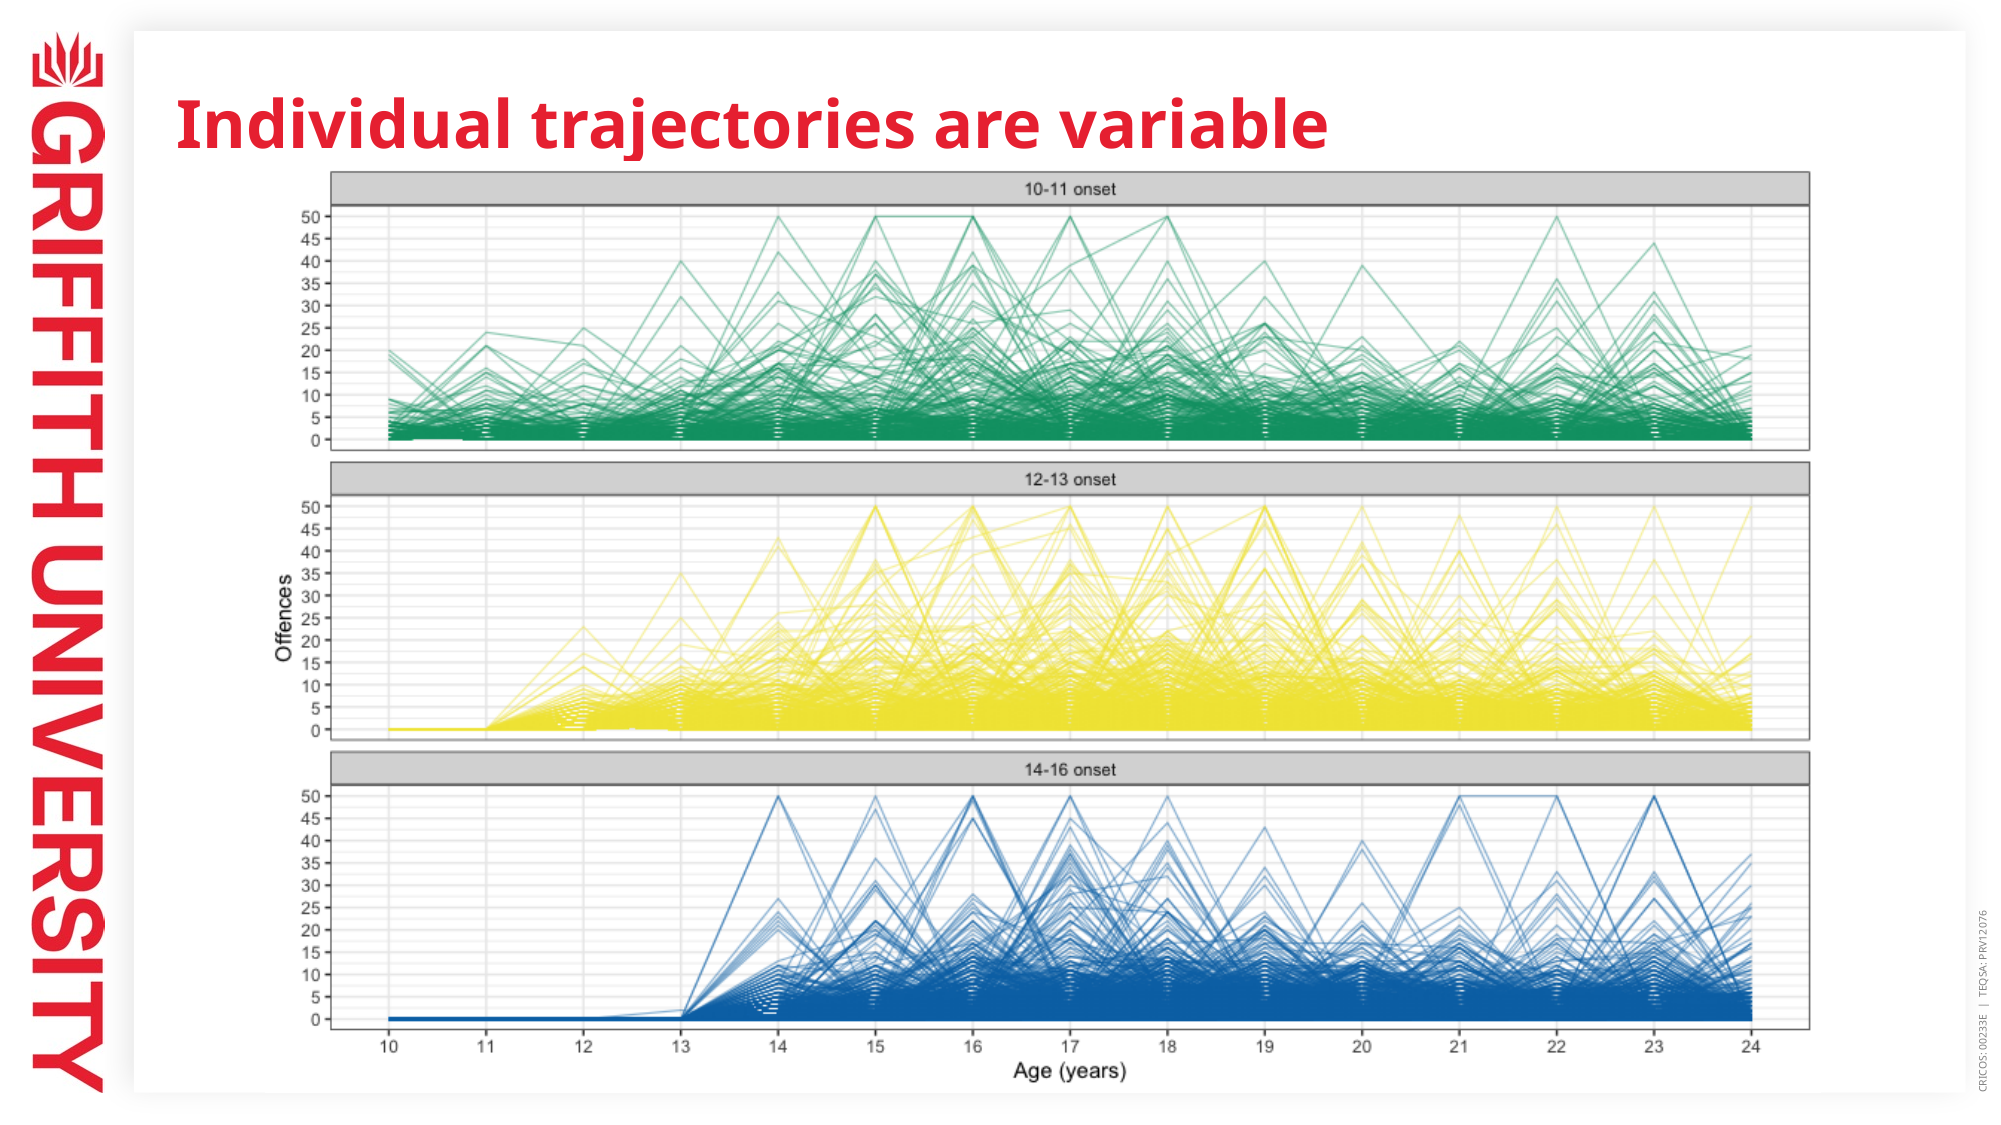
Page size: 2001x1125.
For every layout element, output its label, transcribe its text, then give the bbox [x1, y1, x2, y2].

footer CRICOS: 00233E | TEQSA: PRV12076 [1966, 33, 2000, 1093]
picture [31, 31, 105, 1093]
title Individual trajectories are variable [132, 89, 1954, 193]
picture [265, 161, 1821, 1093]
